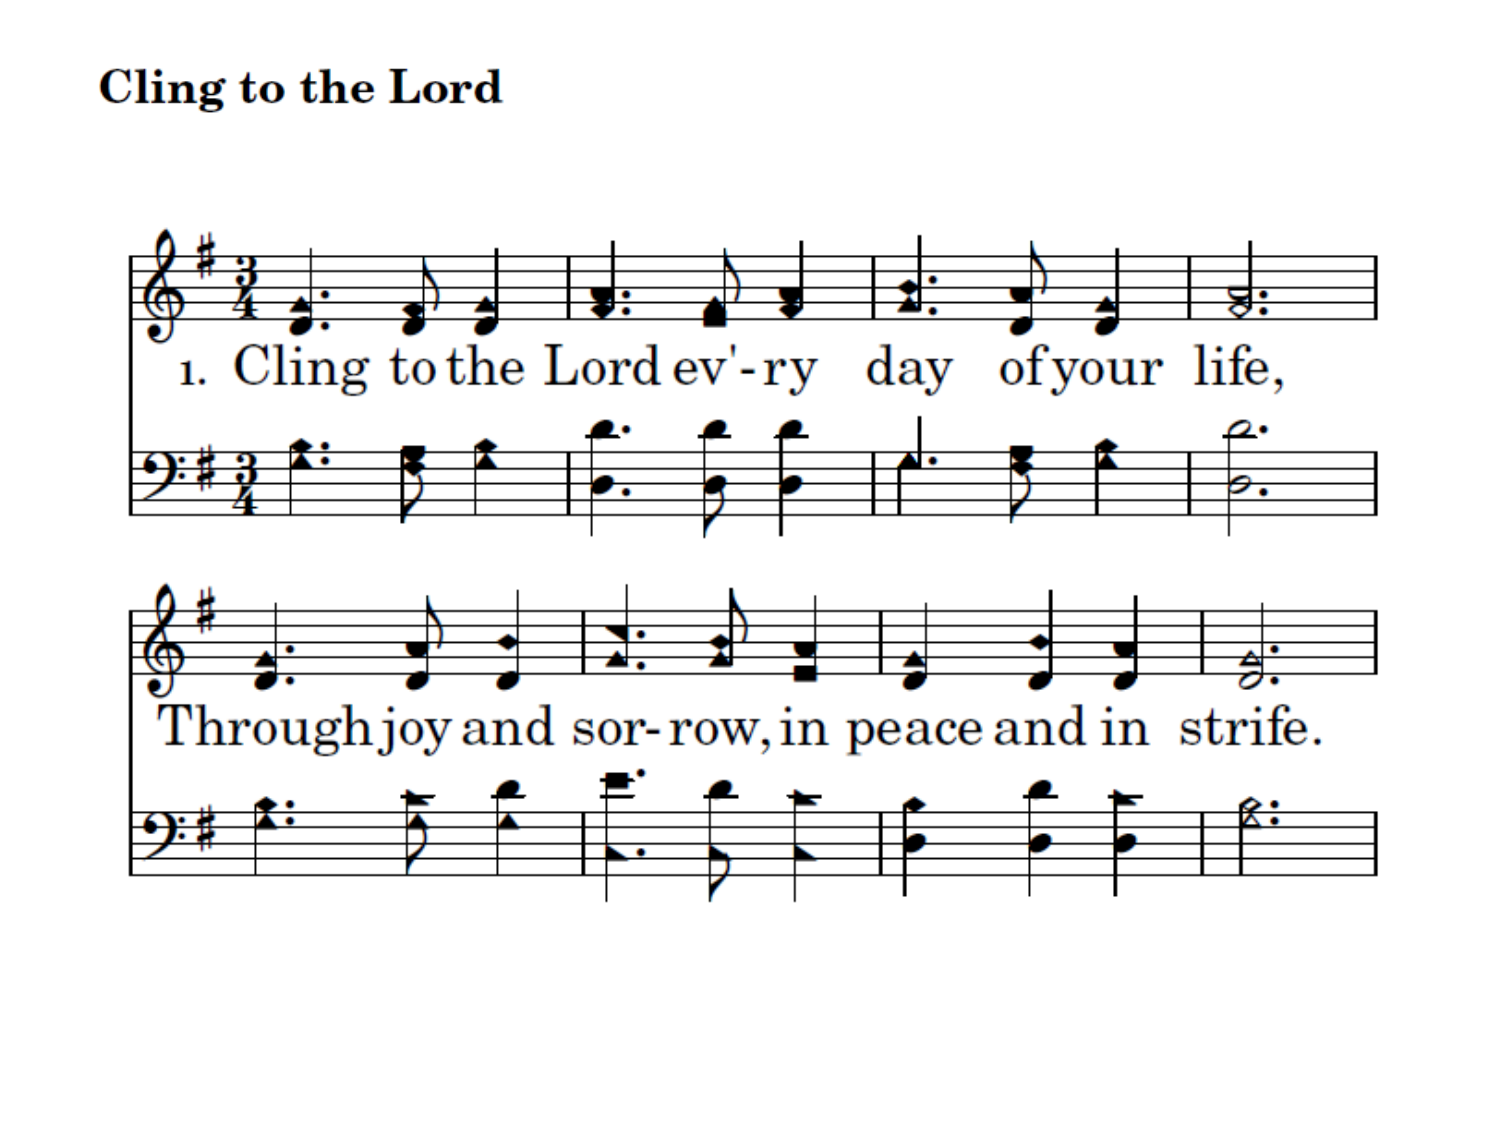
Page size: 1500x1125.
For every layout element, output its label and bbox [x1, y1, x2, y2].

picture [109, 206, 1391, 919]
picture [74, 49, 527, 126]
